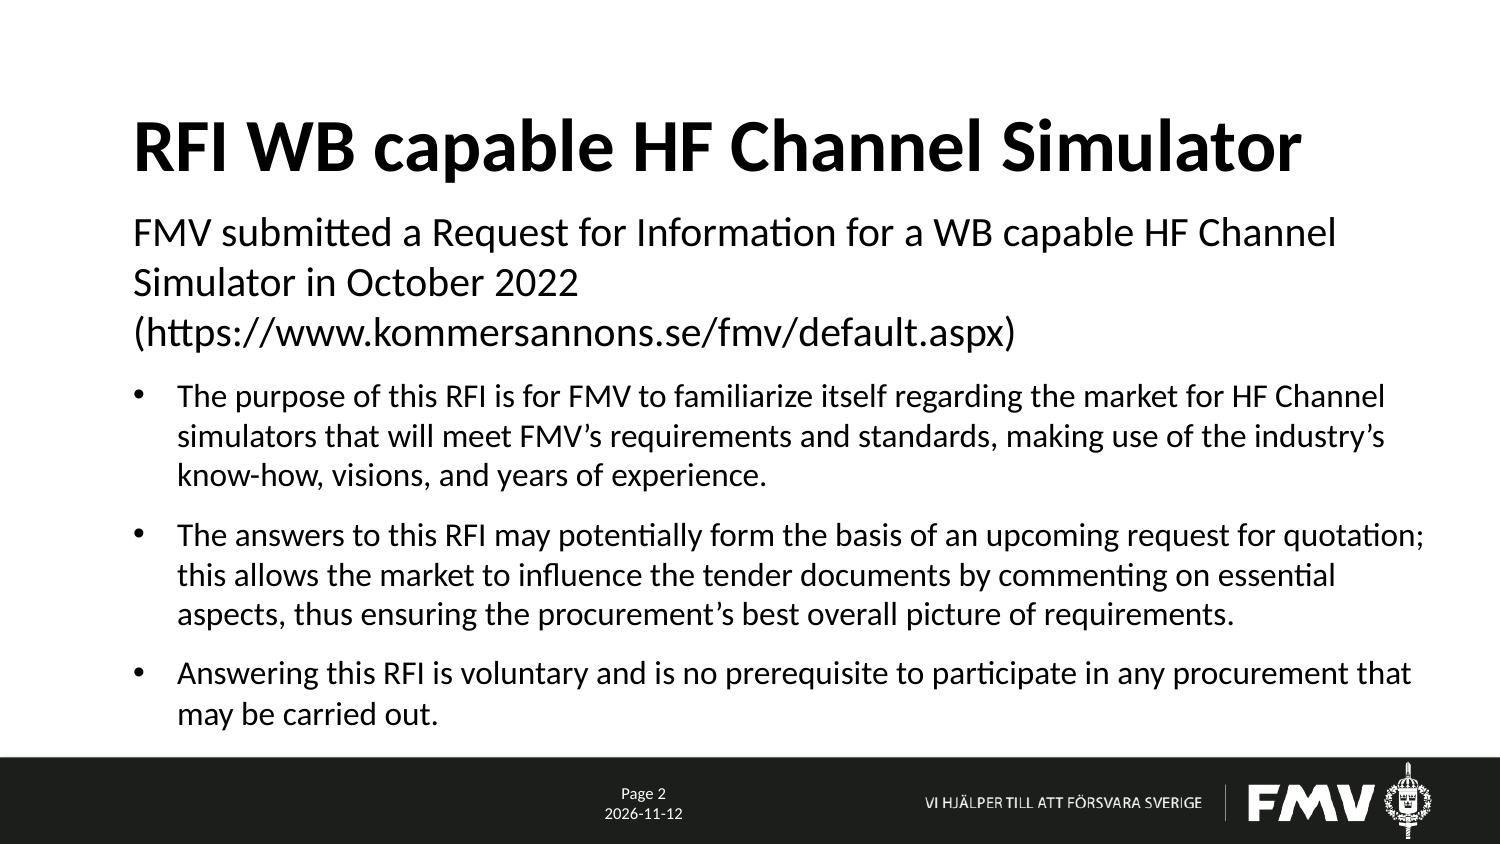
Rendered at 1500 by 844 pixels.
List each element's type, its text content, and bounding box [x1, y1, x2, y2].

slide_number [468, 784, 819, 821]
list FMV submitted a Request for Information for a WB capable HF Channel Simulator in October 2022 (https://www.kommersannons.se/fmv/default.aspx) The purpose of this RFI is for FMV to familiarize itself regarding the market for HF Channel simulators that will meet FMV’s requirements and standards, making use of the industry’s know-how, visions, and years of experience. The answers to this RFI may potentially form the basis of an upcoming request for quotation; this allows the market to influence the tender documents by commenting on essential aspects, thus ensuring the procurement’s best overall picture of requirements. Answering this RFI is voluntary and is no prerequisite to participate in any procurement that may be carried out. [118, 197, 1455, 714]
title RFI WB capable HF Channel Simulator [118, 88, 1371, 197]
